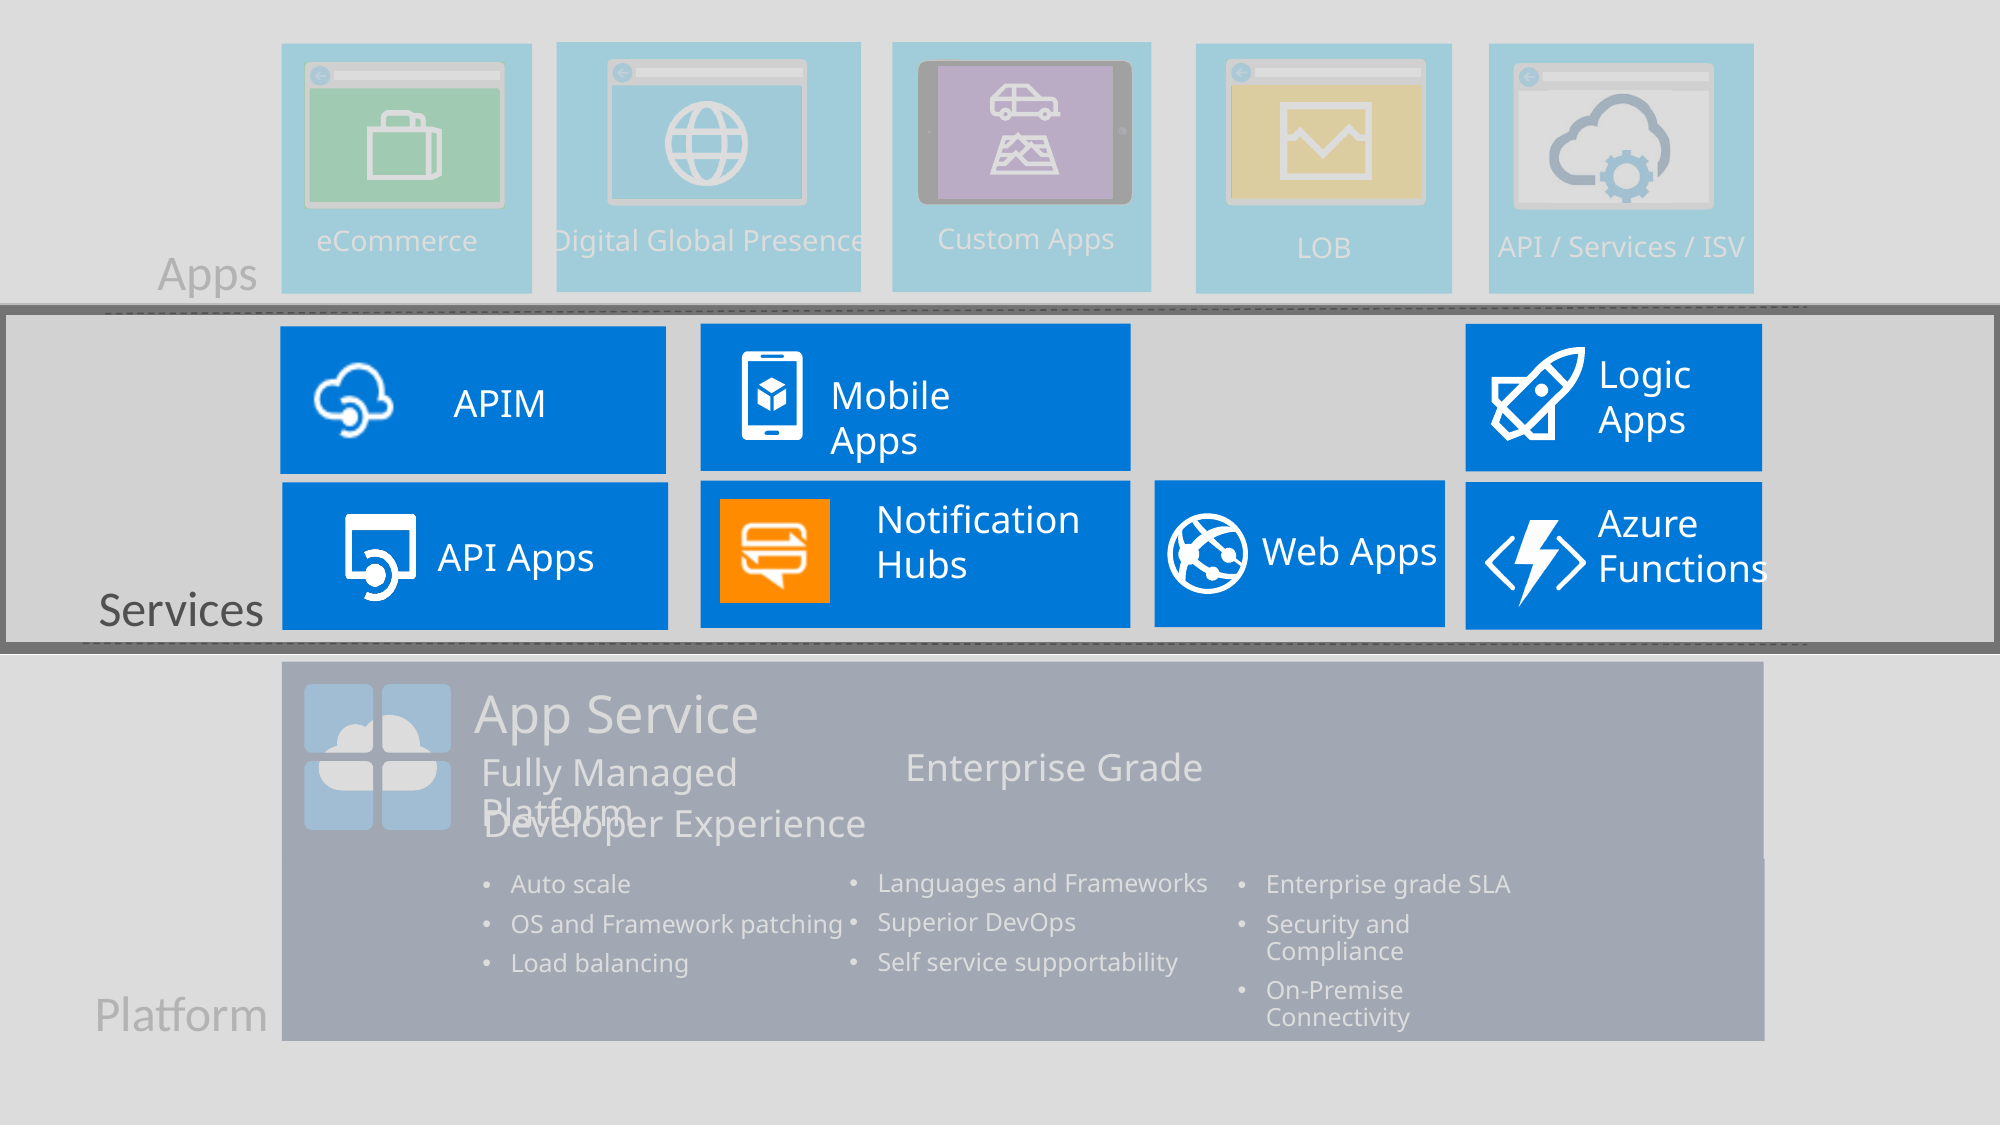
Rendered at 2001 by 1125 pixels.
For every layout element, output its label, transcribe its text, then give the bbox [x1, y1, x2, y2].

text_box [1488, 43, 1755, 294]
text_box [1195, 43, 1453, 294]
text_box Services [83, 568, 280, 643]
picture [312, 343, 397, 448]
text_box Azure Functions [1583, 492, 1789, 624]
picture [1485, 520, 1586, 607]
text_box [700, 323, 1131, 472]
text_box [0, 654, 2000, 1125]
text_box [281, 43, 533, 294]
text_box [280, 326, 667, 475]
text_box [104, 306, 1808, 314]
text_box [77, 661, 1765, 1051]
text_box [0, 0, 2000, 306]
text_box [282, 482, 669, 631]
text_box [339, 509, 624, 603]
text_box [0, 308, 2000, 649]
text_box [547, 41, 871, 293]
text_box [892, 41, 1152, 293]
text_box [1154, 480, 1472, 628]
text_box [1465, 321, 1763, 474]
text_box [700, 480, 1131, 629]
text_box [1465, 481, 1763, 630]
